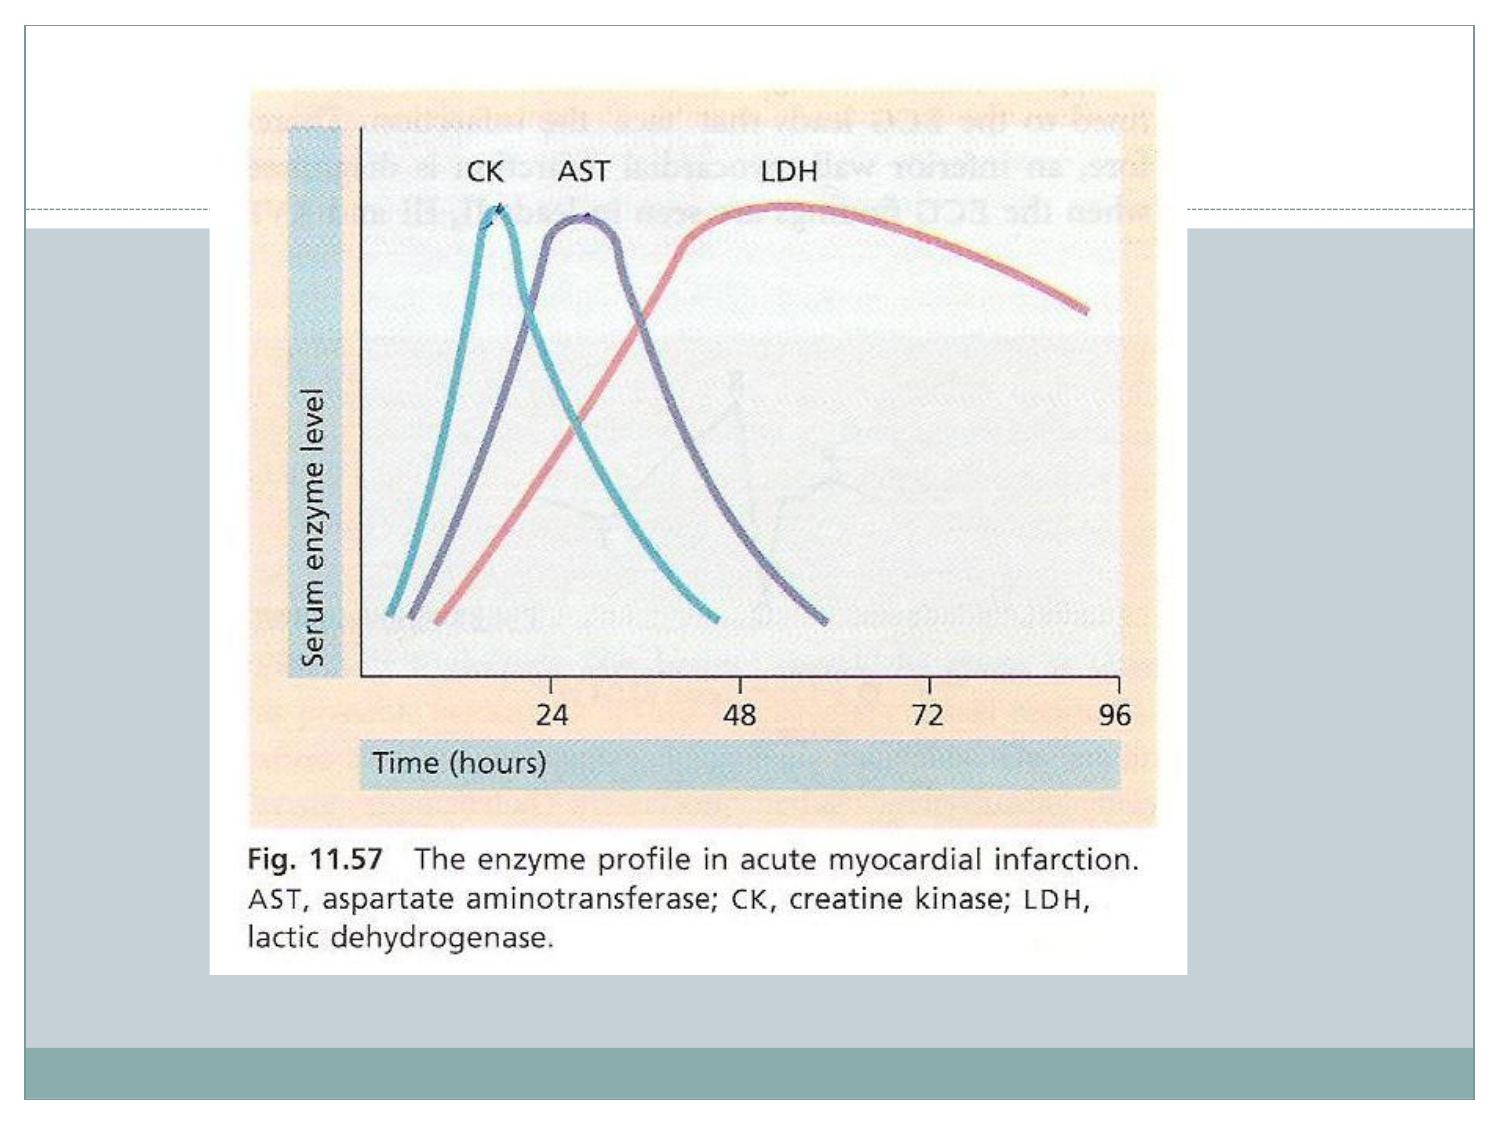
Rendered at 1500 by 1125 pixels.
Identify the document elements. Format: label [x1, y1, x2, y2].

list [209, 46, 1188, 976]
